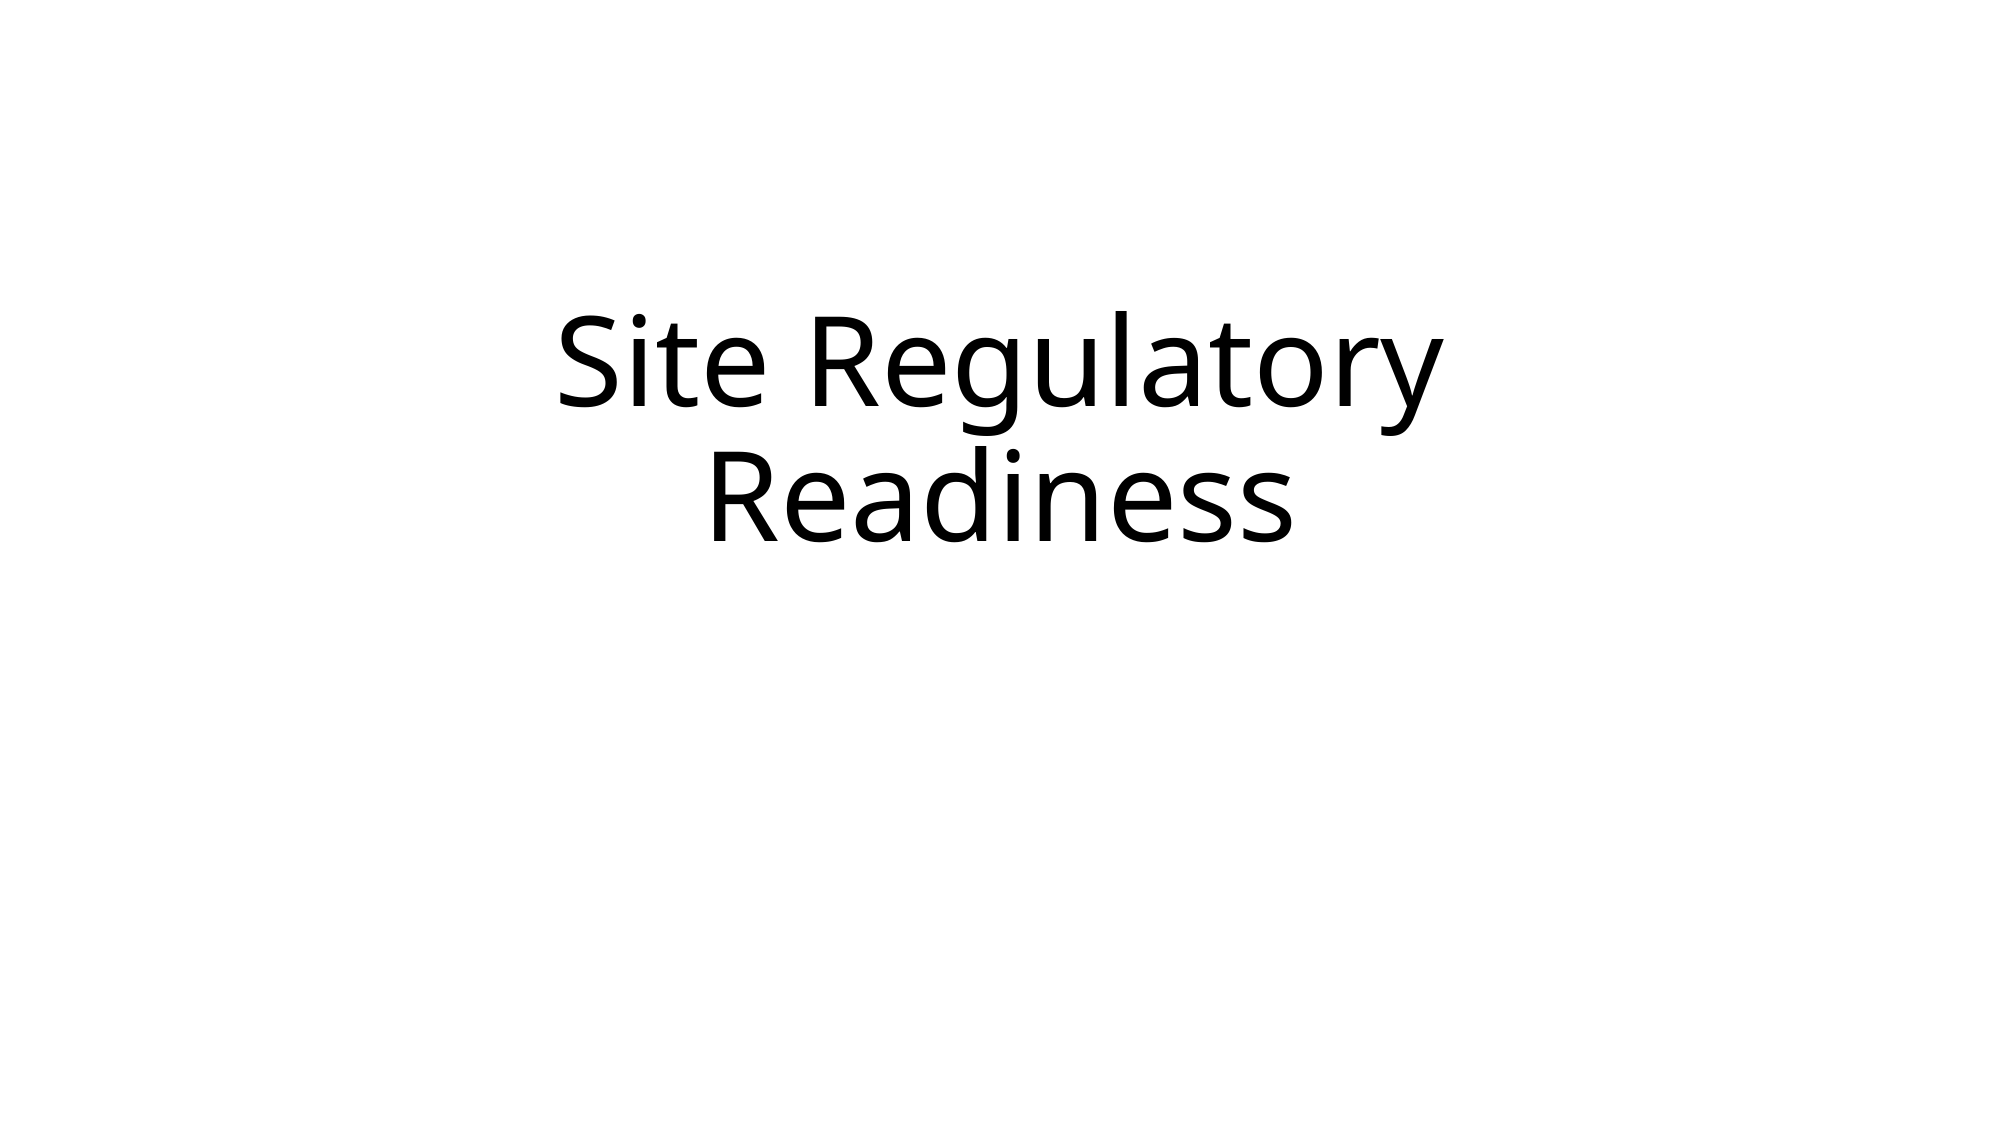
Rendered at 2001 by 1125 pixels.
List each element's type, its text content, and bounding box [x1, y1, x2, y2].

title Site Regulatory Readiness [249, 184, 1750, 576]
